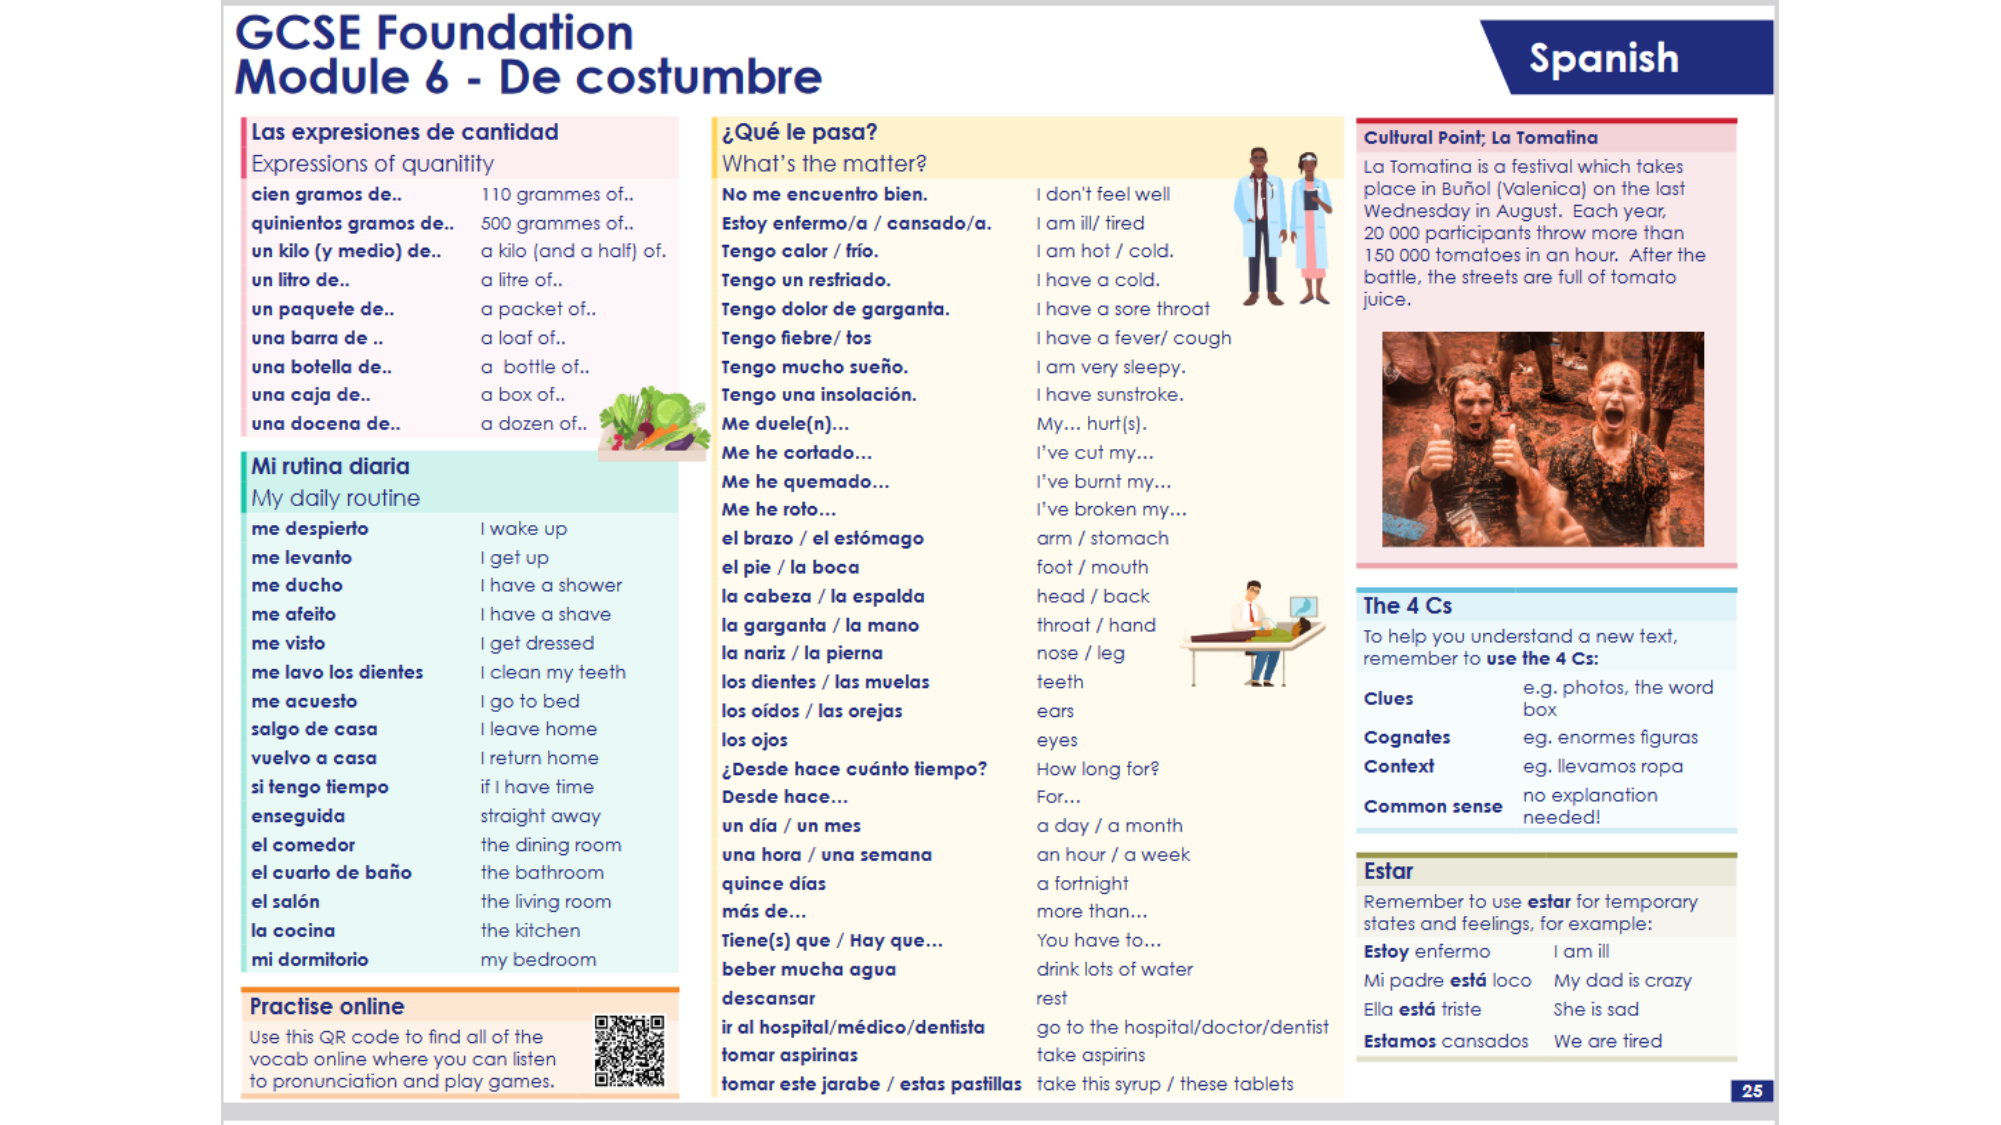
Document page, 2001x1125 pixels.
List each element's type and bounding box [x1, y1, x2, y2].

picture [221, 0, 1779, 1125]
